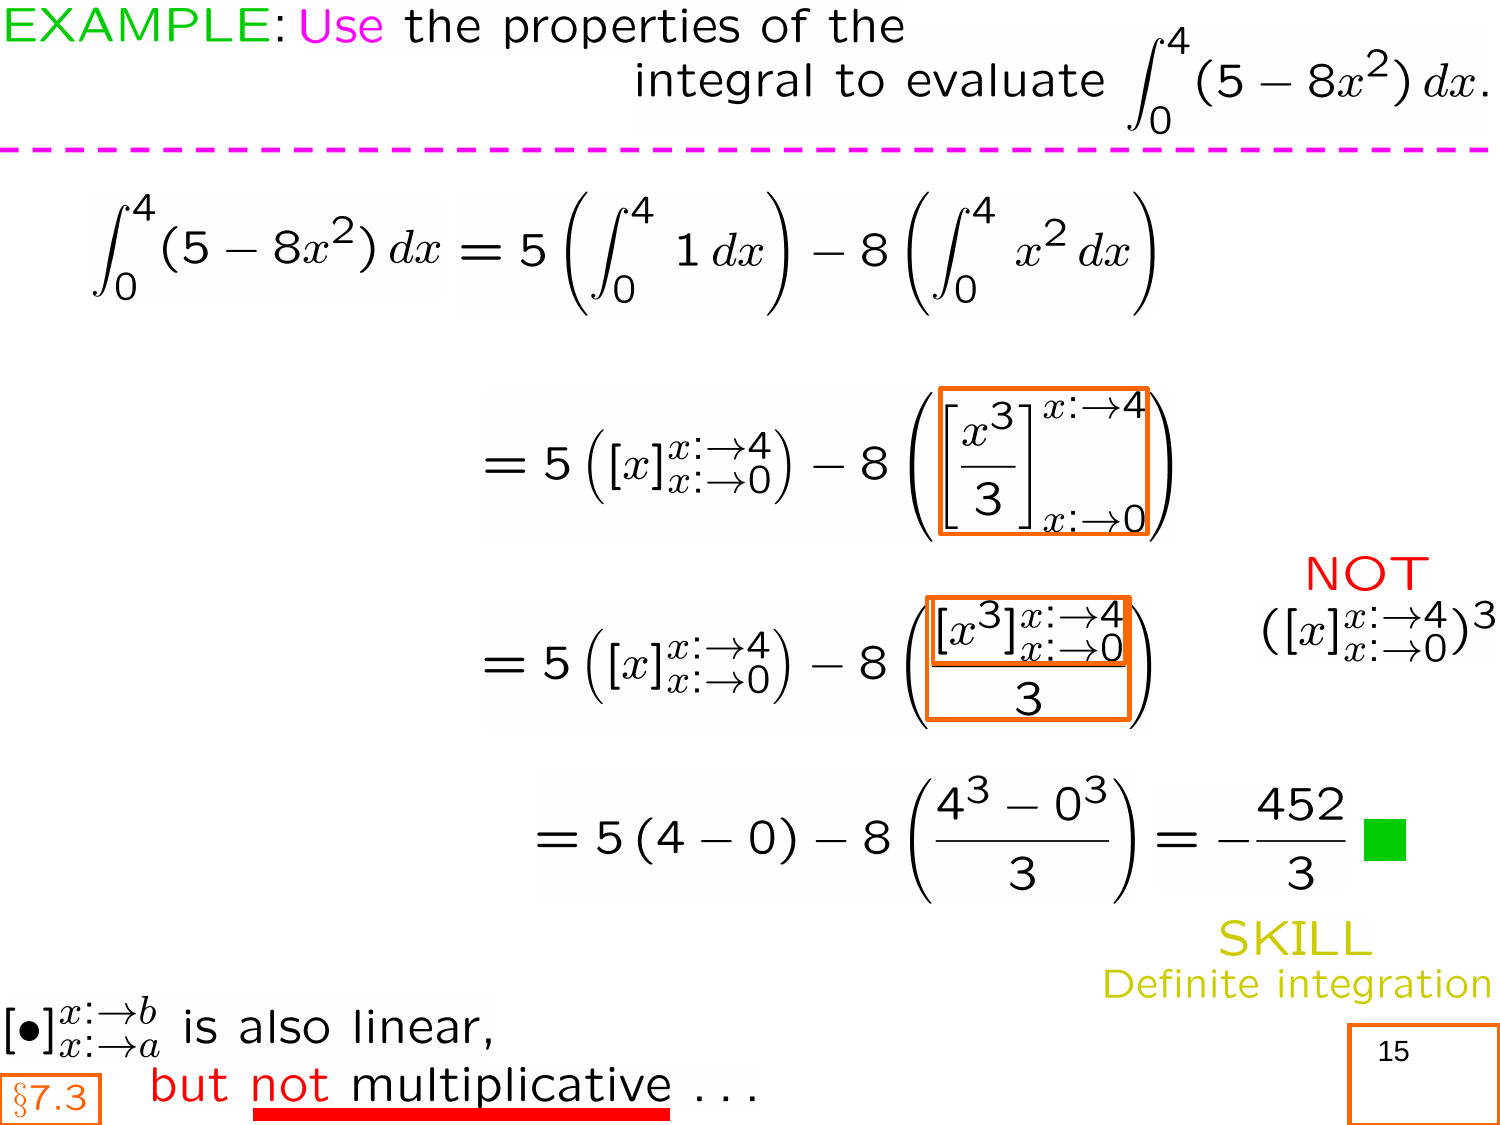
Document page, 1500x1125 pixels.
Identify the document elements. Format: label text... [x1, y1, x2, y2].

text_box [1366, 820, 1404, 859]
picture [299, 6, 1488, 136]
picture [537, 774, 1137, 905]
picture [458, 190, 1157, 317]
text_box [6, 994, 756, 1109]
picture [485, 390, 1174, 542]
text_box [0, 1074, 12, 1125]
slide_number 15 [1074, 1024, 1425, 1103]
picture [13, 1109, 87, 1119]
text_box [1349, 1025, 1500, 1125]
picture [5, 5, 285, 43]
picture [483, 599, 1153, 730]
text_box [1103, 918, 1490, 1006]
picture [92, 193, 443, 303]
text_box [1261, 554, 1495, 663]
picture [1155, 786, 1348, 890]
text_box [87, 1118, 100, 1125]
